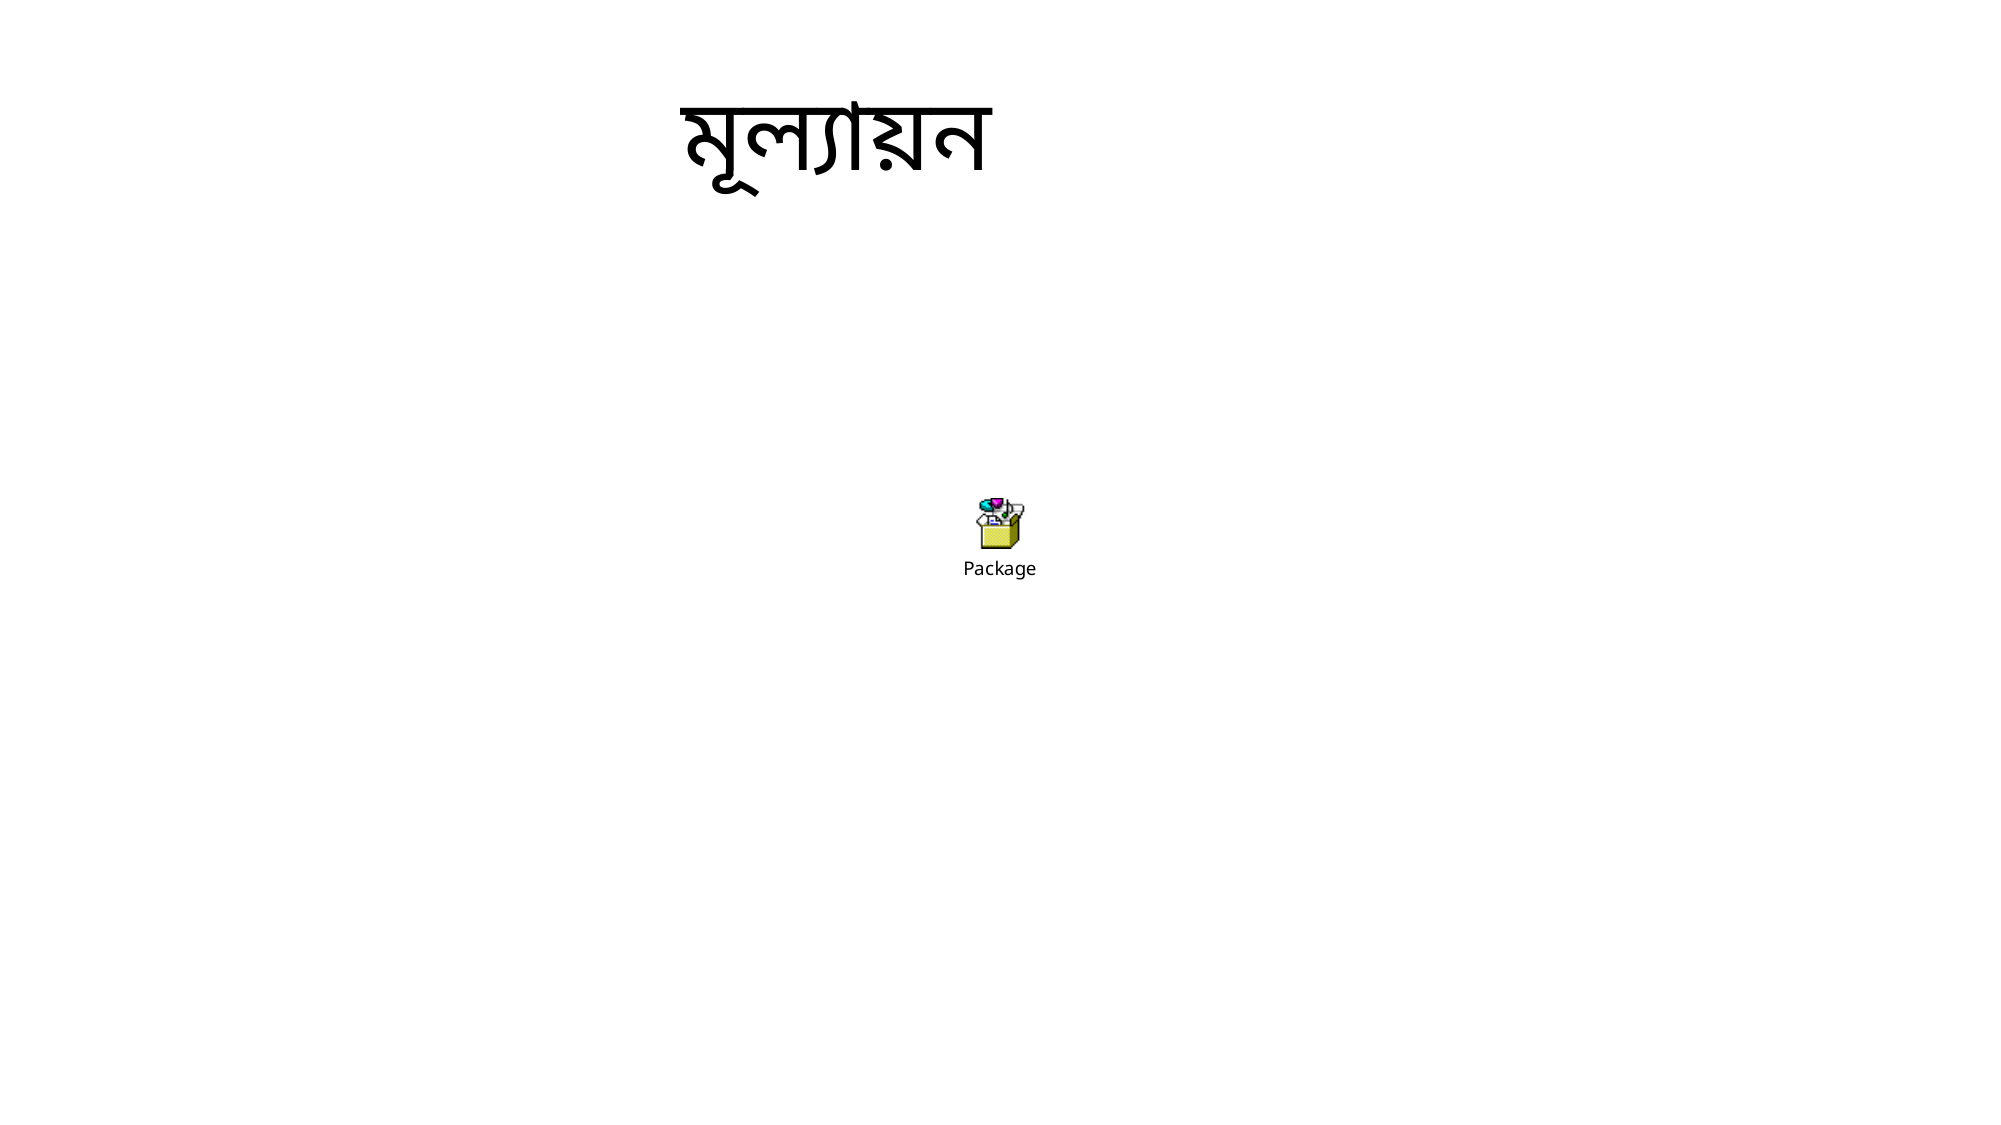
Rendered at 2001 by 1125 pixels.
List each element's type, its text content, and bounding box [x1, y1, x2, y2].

text_box মূল্যায়ন [667, 62, 1221, 198]
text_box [924, 498, 1075, 626]
